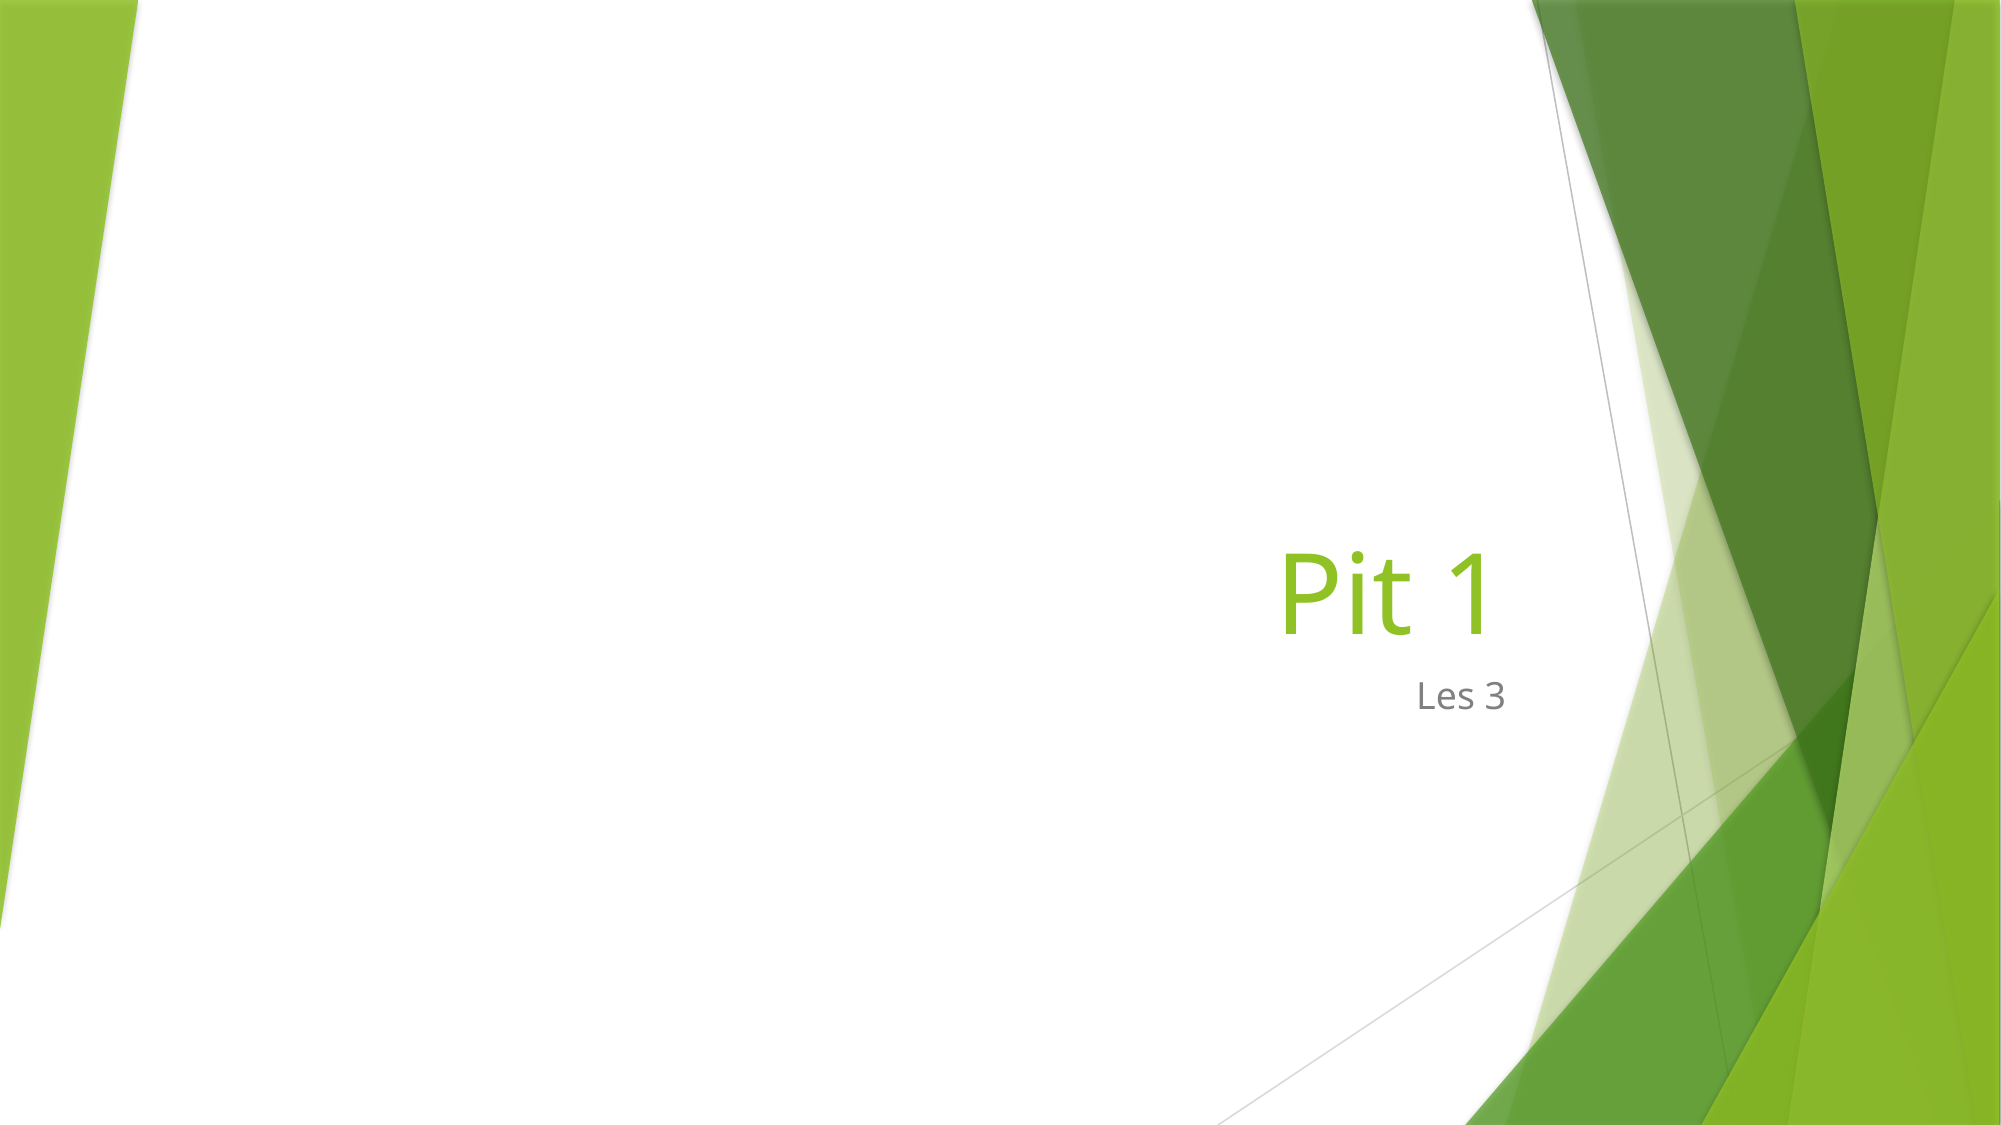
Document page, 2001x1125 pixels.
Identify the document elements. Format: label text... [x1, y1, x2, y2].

subtitle Les 3 [247, 664, 1522, 845]
title Pit 1 [247, 394, 1522, 664]
